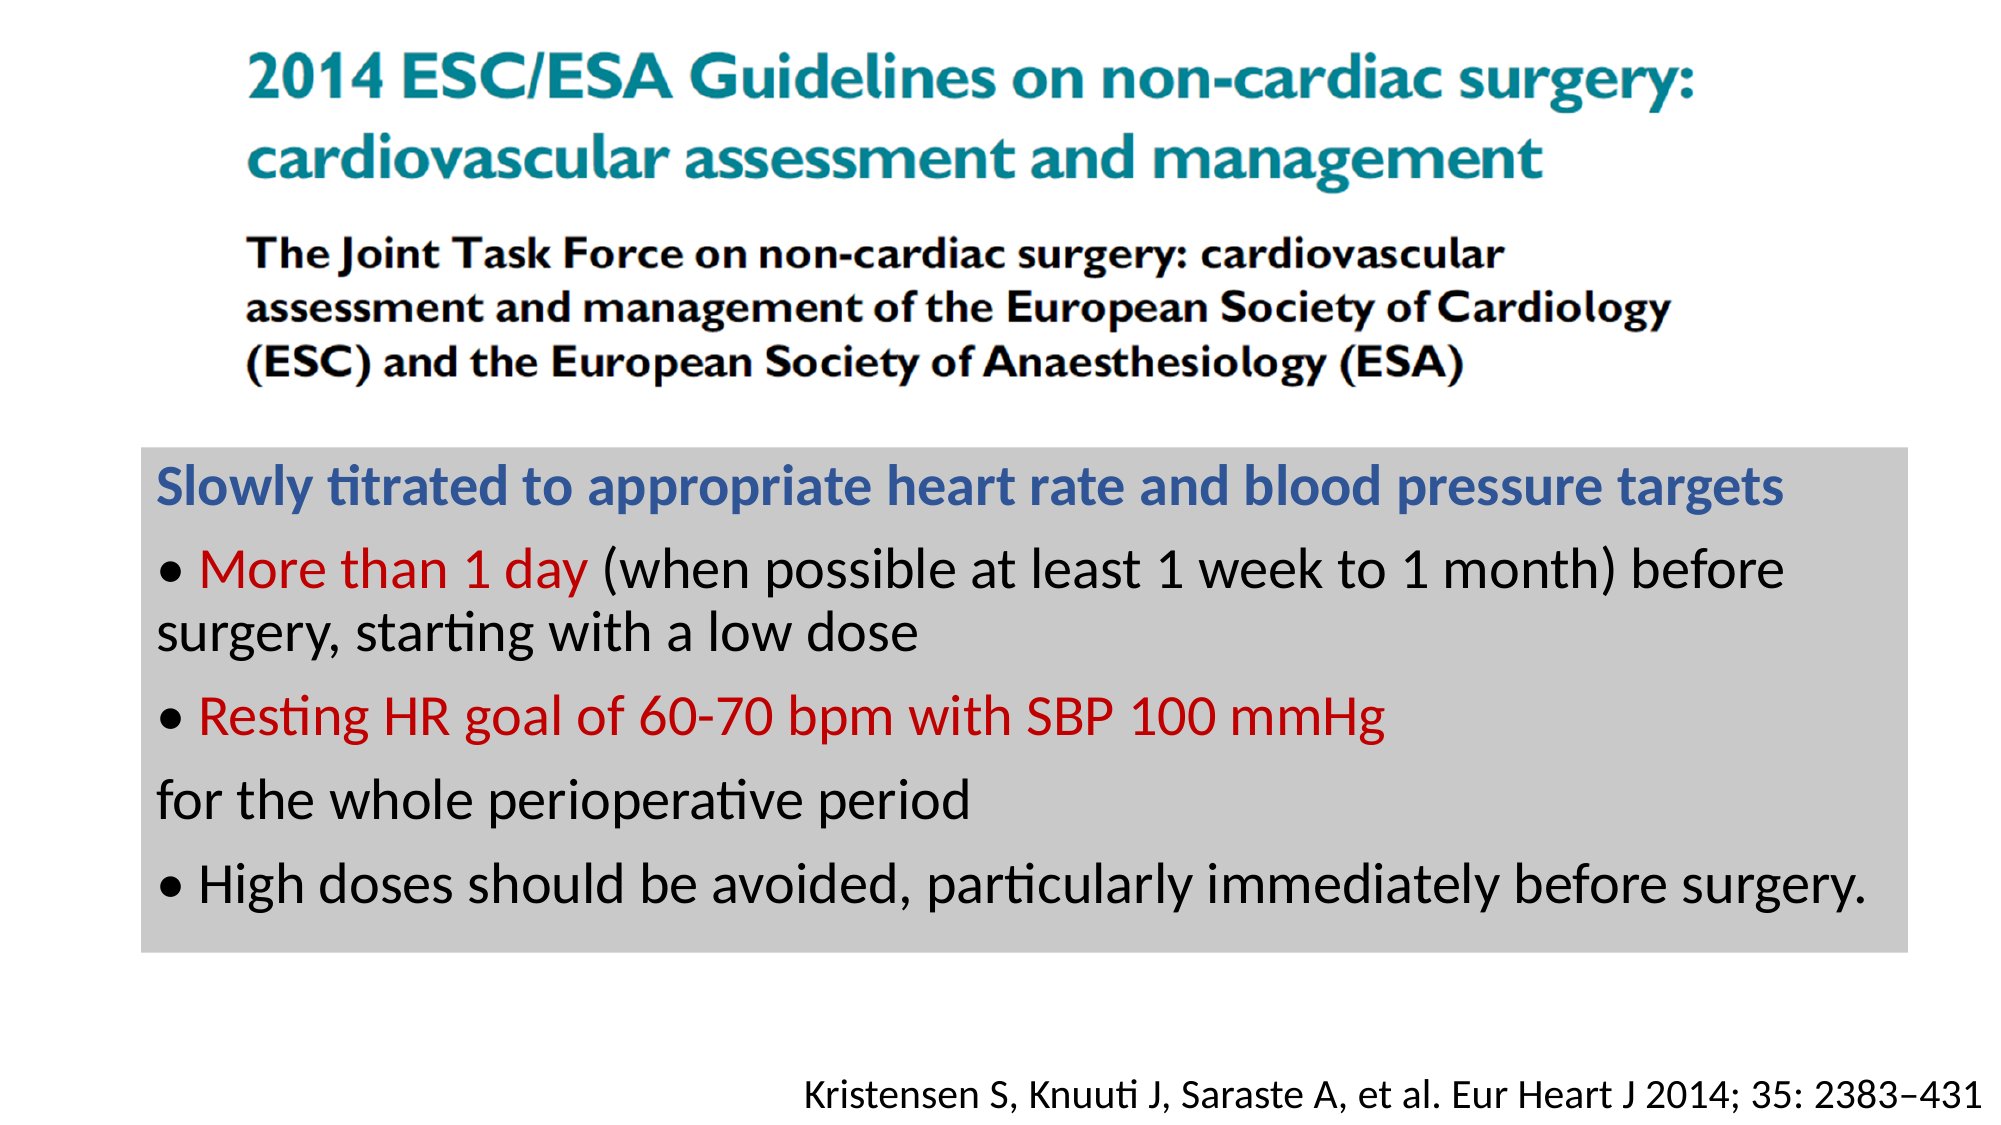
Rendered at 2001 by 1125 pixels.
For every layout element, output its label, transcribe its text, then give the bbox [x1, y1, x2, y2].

picture [226, 32, 1712, 404]
text_box Kristensen S, Knuuti J, Saraste A, et al. Eur Heart J 2014; 35: 2383–431 [789, 1059, 2000, 1125]
list Slowly titrated to appropriate heart rate and blood pressure targets • More than 1 day (when possible at least 1 week to 1 month) before surgery, starting with a low dose • Resting HR goal of 60-70 bpm with SBP 100 mmHg for the whole perioperative period • High doses should be avoided, particularly immediately before surgery. [141, 447, 1908, 953]
